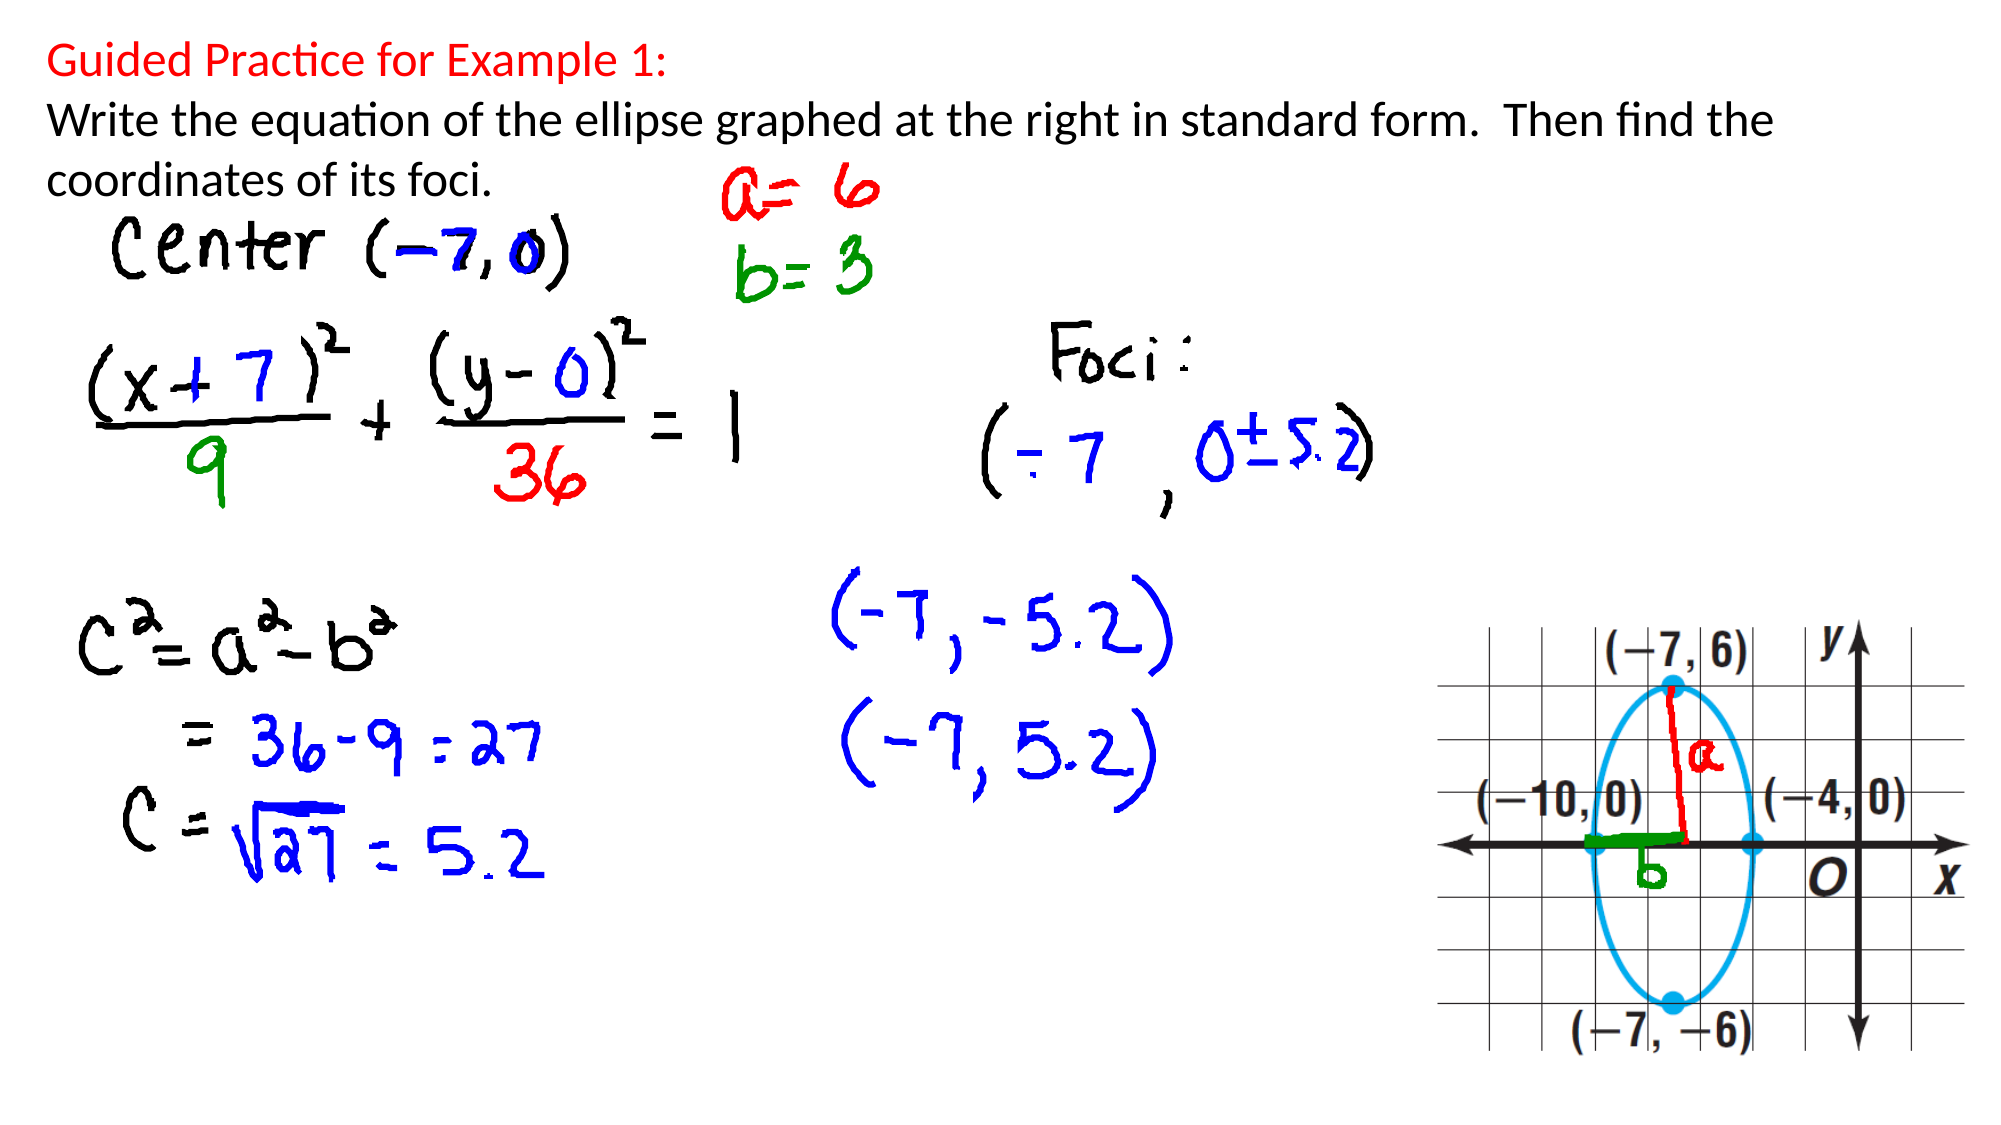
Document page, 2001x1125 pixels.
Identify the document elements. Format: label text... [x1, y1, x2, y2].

text_box [300, 232, 325, 270]
text_box [1091, 731, 1123, 773]
text_box [181, 830, 209, 834]
text_box [1056, 349, 1081, 355]
text_box [193, 356, 198, 398]
text_box [1198, 423, 1232, 480]
text_box [1161, 490, 1170, 519]
text_box [318, 324, 350, 351]
text_box [376, 426, 382, 438]
text_box [1069, 434, 1101, 484]
text_box [127, 370, 155, 409]
text_box [260, 600, 290, 630]
text_box [429, 828, 472, 873]
text_box [95, 416, 331, 427]
text_box [950, 636, 959, 672]
text_box [432, 331, 455, 404]
text_box [834, 568, 860, 649]
text_box [931, 714, 961, 770]
text_box [762, 200, 792, 205]
text_box [254, 716, 282, 765]
text_box [975, 767, 984, 797]
text_box [434, 757, 446, 761]
text_box [1091, 603, 1140, 651]
text_box [1053, 322, 1059, 377]
text_box [771, 181, 795, 187]
text_box [173, 385, 193, 390]
text_box [505, 372, 532, 376]
text_box [370, 607, 397, 633]
text_box [214, 629, 255, 673]
text_box [91, 346, 113, 420]
text_box [886, 738, 917, 744]
text_box [861, 611, 884, 615]
text_box [202, 231, 228, 268]
text_box [188, 739, 212, 744]
text_box [546, 447, 584, 506]
text_box [236, 352, 270, 402]
text_box [984, 404, 1007, 498]
text_box [127, 599, 162, 633]
text_box [370, 721, 399, 777]
text_box [158, 225, 190, 272]
text_box [785, 282, 805, 287]
text_box [1131, 577, 1170, 676]
text_box [1020, 720, 1059, 777]
text_box [466, 355, 490, 419]
text_box [114, 218, 145, 277]
text_box [377, 402, 382, 423]
text_box [496, 445, 540, 500]
text_box [1110, 348, 1135, 376]
text_box [557, 347, 586, 395]
text_box [303, 341, 316, 403]
text_box [724, 168, 768, 219]
text_box [125, 788, 155, 850]
text_box [441, 418, 625, 425]
text_box [525, 231, 543, 272]
text_box [613, 318, 646, 343]
text_box [127, 390, 139, 412]
text_box [139, 367, 157, 389]
text_box [256, 803, 343, 812]
text_box [275, 829, 301, 872]
text_box [843, 698, 876, 786]
text_box [546, 215, 566, 291]
text_box [1067, 762, 1076, 768]
text_box [1081, 350, 1102, 381]
text_box [595, 332, 613, 397]
text_box [503, 831, 545, 876]
text_box [234, 803, 310, 880]
text_box [362, 420, 391, 426]
text_box [395, 250, 438, 254]
text_box [511, 233, 537, 272]
text_box [371, 843, 389, 847]
text_box [295, 722, 323, 770]
text_box [1113, 708, 1154, 811]
text_box [1148, 353, 1152, 381]
text_box [1029, 595, 1059, 650]
text_box [460, 240, 472, 268]
text_box [309, 828, 334, 880]
text_box [838, 236, 870, 293]
text_box [482, 259, 488, 280]
text_box [738, 244, 776, 301]
text_box [189, 438, 224, 508]
text_box Guided Practice for Example 1: Write the equation of the ellipse graphed at the right in standard form. Then find the coordinates of its foci. [31, 18, 1965, 214]
text_box [433, 738, 451, 743]
text_box [81, 617, 120, 673]
text_box [441, 229, 475, 271]
text_box [1337, 404, 1370, 481]
text_box [732, 391, 737, 463]
text_box [280, 651, 312, 657]
text_box [329, 620, 370, 669]
text_box [368, 219, 388, 276]
picture [1417, 614, 1982, 1072]
text_box [1291, 420, 1316, 464]
text_box [509, 722, 538, 762]
text_box [238, 234, 288, 268]
text_box [897, 592, 926, 639]
text_box [377, 863, 398, 869]
text_box [836, 162, 877, 209]
text_box [473, 723, 502, 763]
text_box [1338, 430, 1359, 469]
